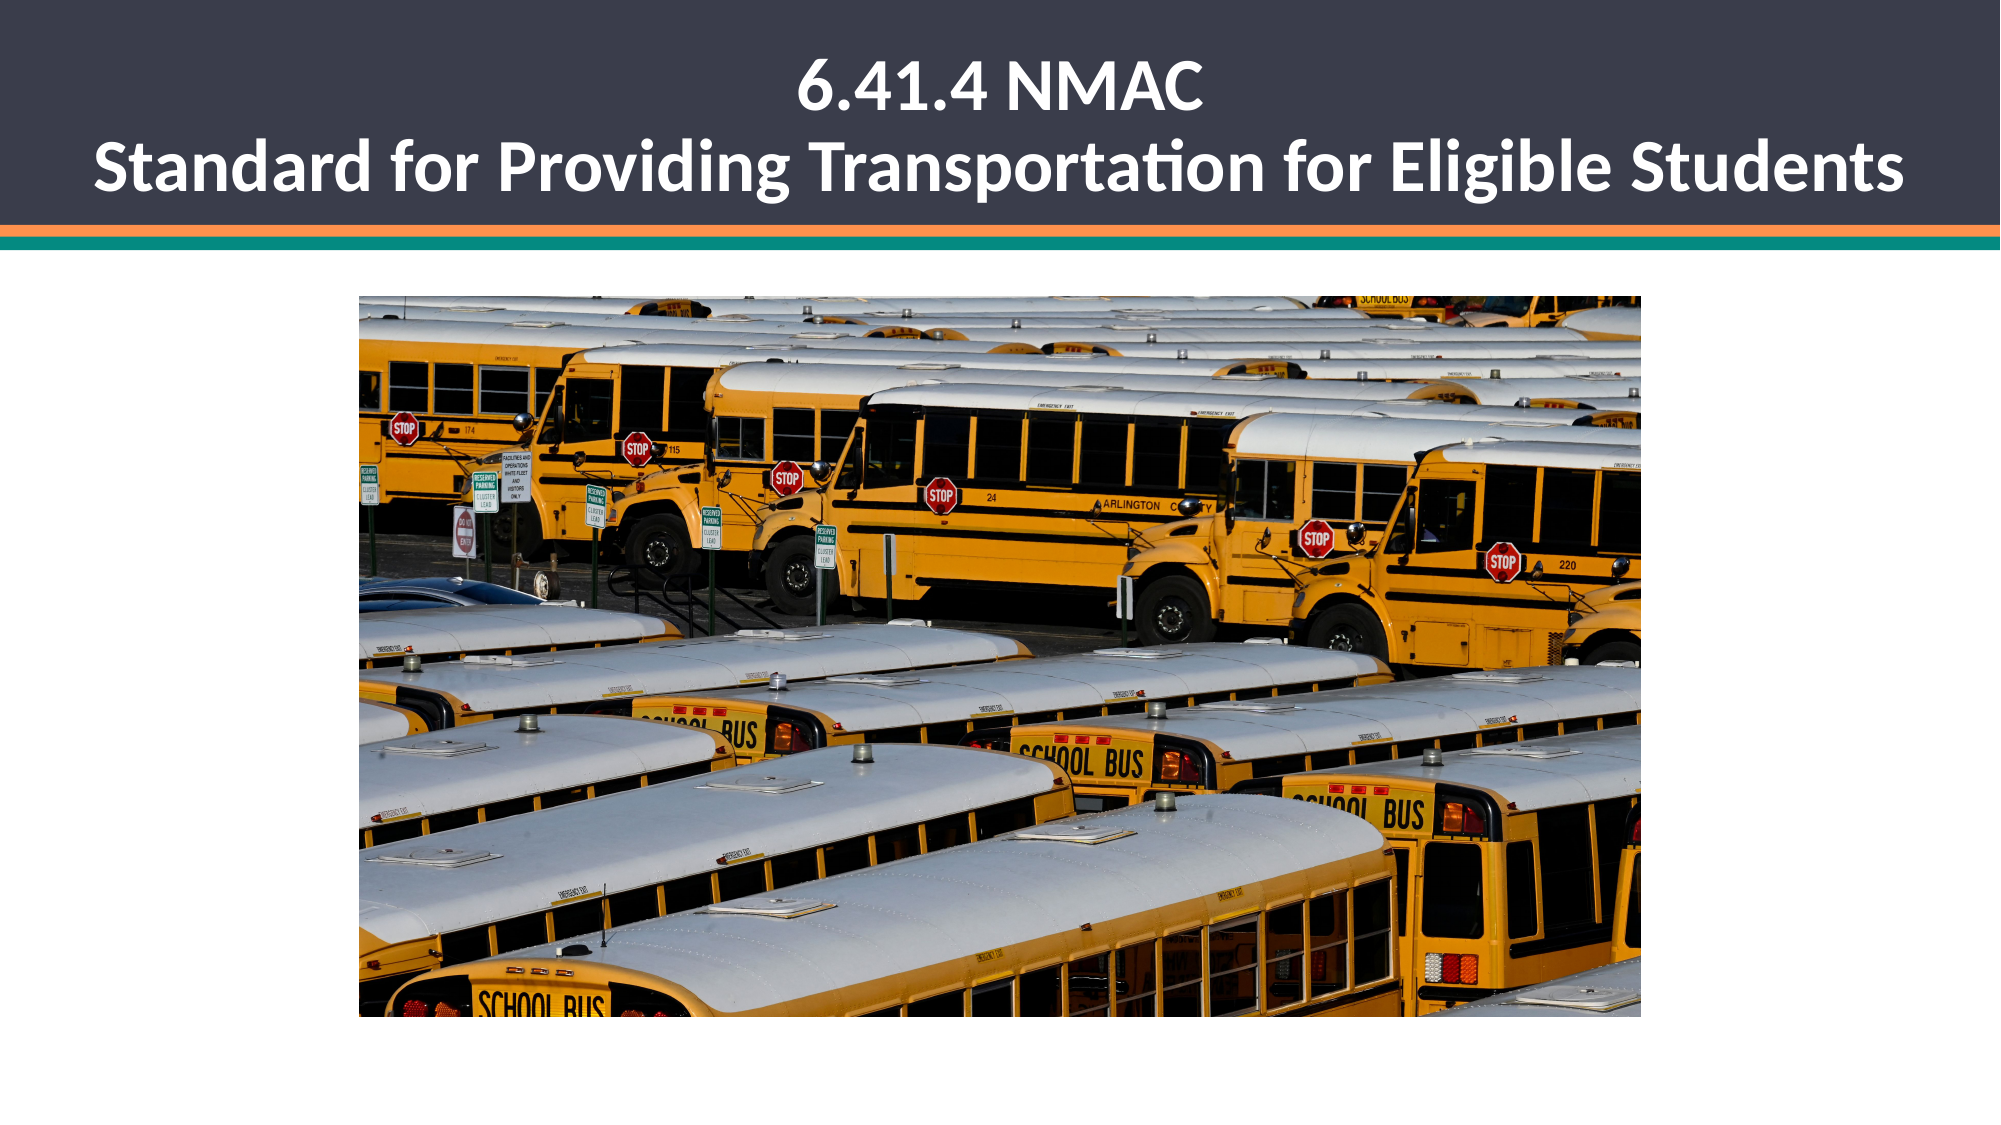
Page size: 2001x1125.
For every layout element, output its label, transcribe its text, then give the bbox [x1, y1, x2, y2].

title 6.41.4 NMAC Standard for Providing Transportation for Eligible Students [29, 41, 1972, 212]
picture [359, 296, 1641, 1017]
